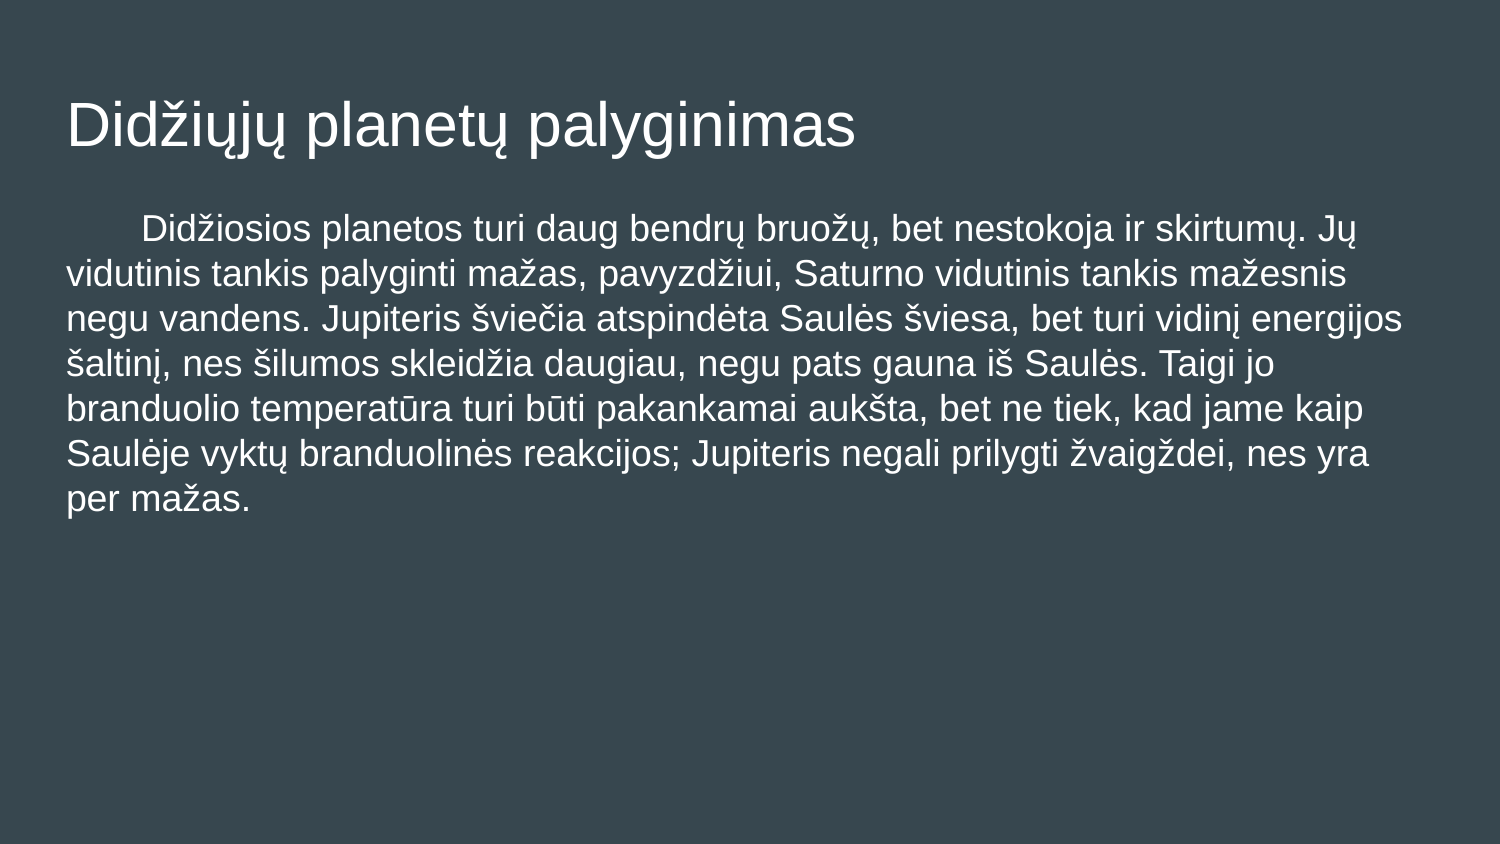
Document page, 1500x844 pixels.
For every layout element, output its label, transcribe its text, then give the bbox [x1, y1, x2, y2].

list Didžiosios planetos turi daug bendrų bruožų, bet nestokoja ir skirtumų. Jų vidutinis tankis palyginti mažas, pavyzdžiui, Saturno vidutinis tankis mažesnis negu vandens. Jupiteris šviečia atspindėta Saulės šviesa, bet turi vidinį energijos šaltinį, nes šilumos skleidžia daugiau, negu pats gauna iš Saulės. Taigi jo branduolio temperatūra turi būti pakankamai aukšta, bet ne tiek, kad jame kaip Saulėje vyktų branduolinės reakcijos; Jupiteris negali prilygti žvaigždei, nes yra per mažas. [51, 189, 1449, 750]
title Didžiųjų planetų palyginimas [51, 68, 1449, 163]
